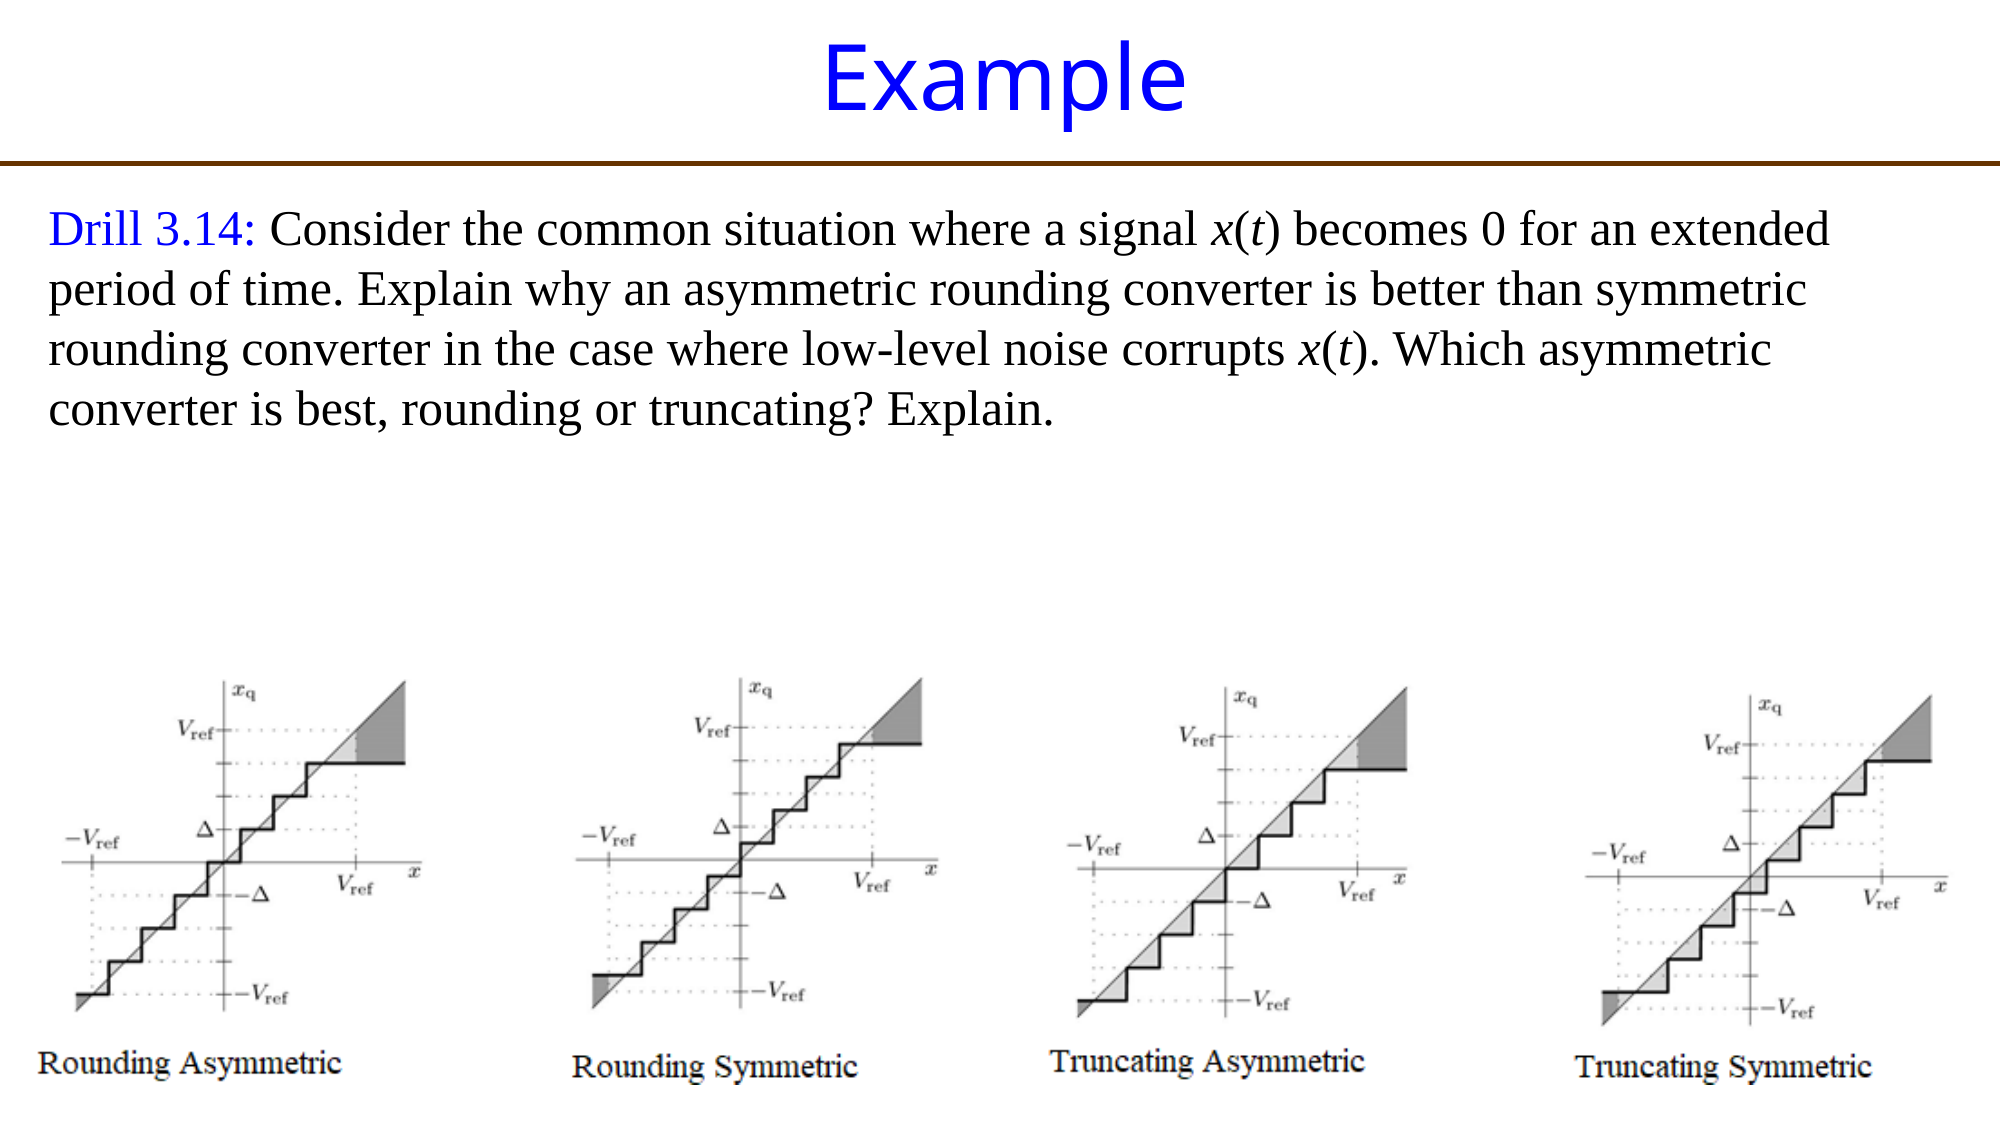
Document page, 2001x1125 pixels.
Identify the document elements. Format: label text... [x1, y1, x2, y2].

title Example [50, 5, 1960, 156]
text_box Drill 3.14: Consider the common situation where a signal x(t) becomes 0 for an extended period of time. Explain why an asymmetric rounding converter is better than symmetric rounding converter in the case where low-level noise corrupts x(t). Which asymmetric converter is best, rounding or truncating? Explain. [33, 187, 1976, 443]
picture [33, 669, 1960, 1085]
